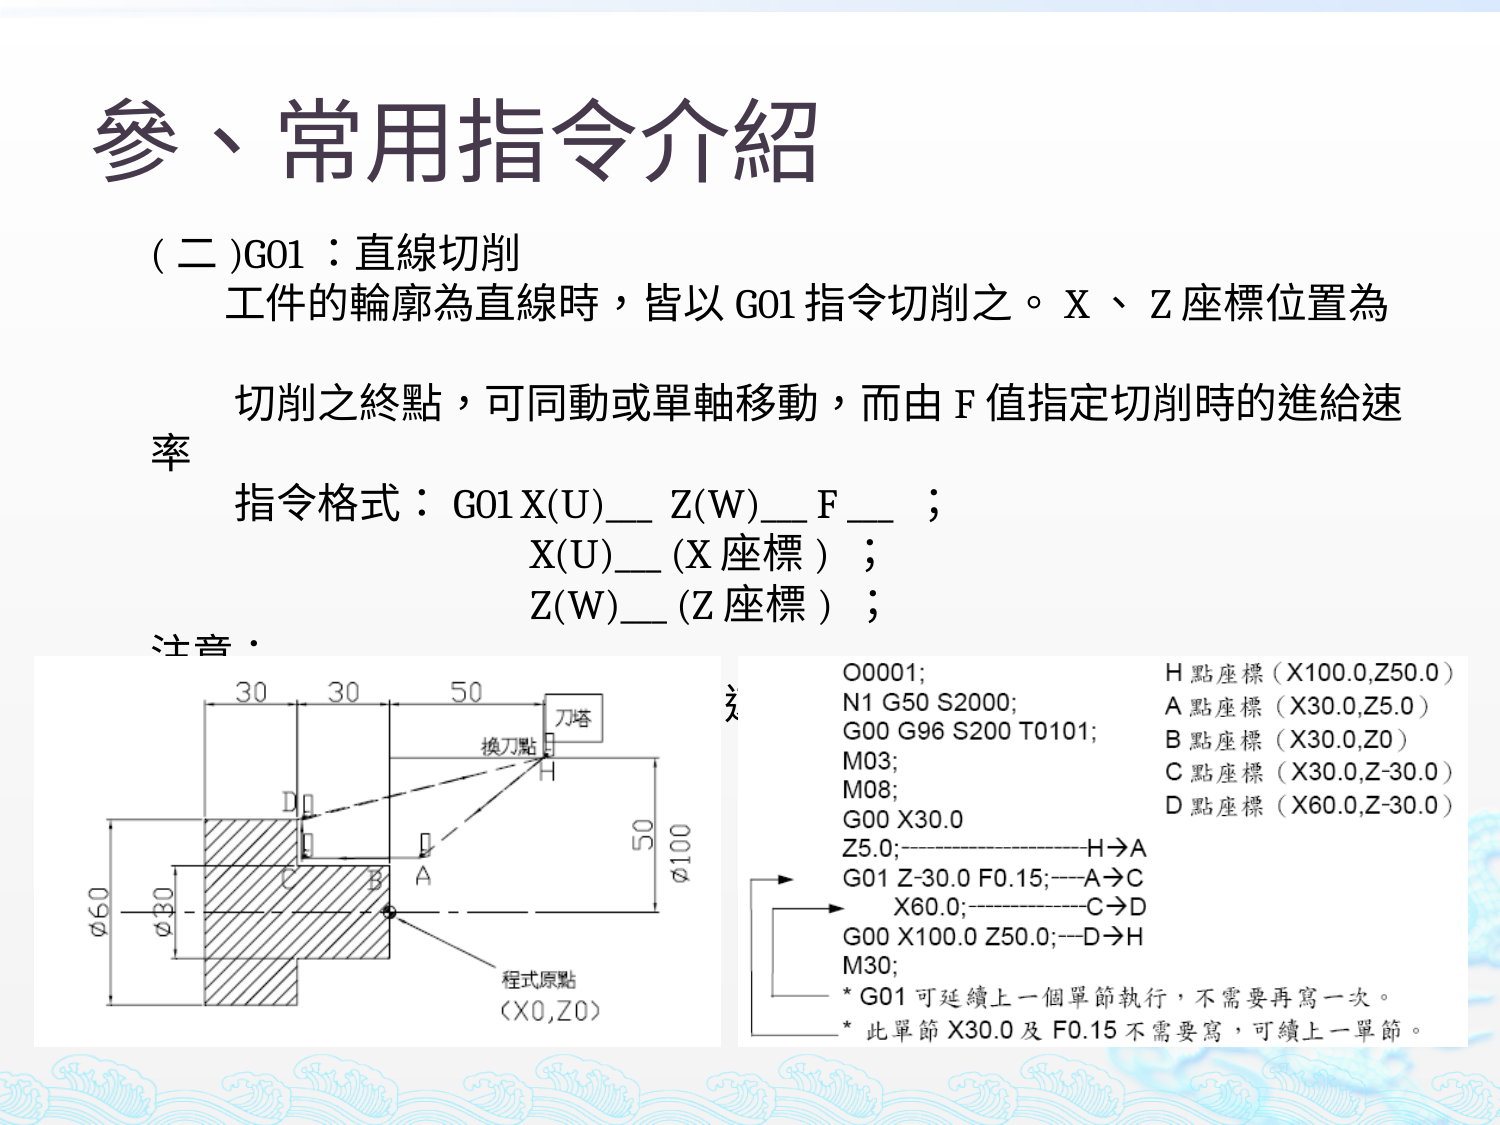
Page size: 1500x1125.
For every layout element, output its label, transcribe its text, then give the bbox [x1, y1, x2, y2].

text_box (二)G01：直線切削 工件的輪廓為直線時，皆以G01指令切削之。X、Z座標位置為 切削之終點，可同動或單軸移動，而由F值指定切削時的進給速率 指令格式：G01 X(U)___ Z(W)___ F ___ ； X(U)___ (X座標) ； Z(W)___ (Z座標) ； 注意： F機能是持續有效指令，故切削速率相同時，下一單節可省略。 [135, 219, 1459, 735]
picture [33, 656, 722, 1048]
title 參、常用指令介紹 [75, 45, 1425, 233]
picture [737, 656, 1469, 1048]
